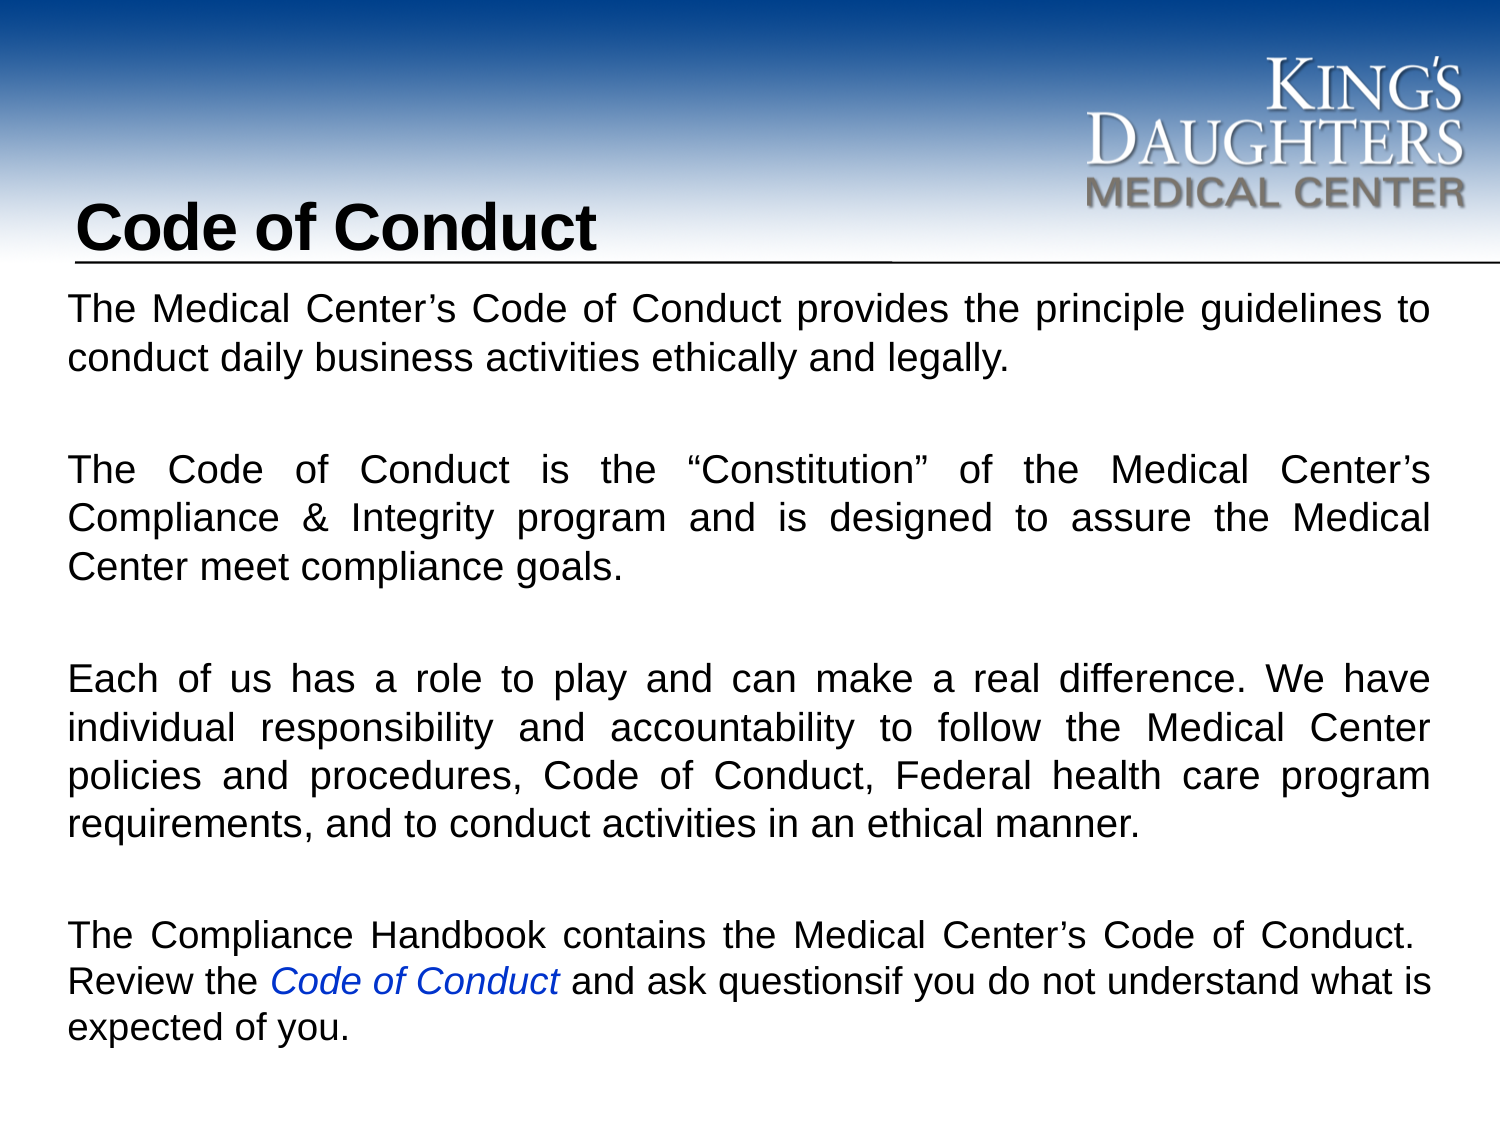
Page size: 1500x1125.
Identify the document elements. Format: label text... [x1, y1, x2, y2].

picture [0, 0, 1500, 263]
text_box The Medical Center’s Code of Conduct provides the principle guidelines to conduct daily business activities ethically and legally. The Code of Conduct is the “Constitution” of the Medical Center’s Compliance & Integrity program and is designed to assure the Medical Center meet compliance goals. Each of us has a role to play and can make a real difference. We have individual responsibility and accountability to follow the Medical Center policies and procedures, Code of Conduct, Federal health care program requirements, and to conduct activities in an ethical manner. The Compliance Handbook contains the Medical Center’s Code of Conduct. Review the Code of Conduct and ask questionsif you do not understand what is expected of you. [52, 275, 1448, 1063]
title Code of Conduct [74, 174, 1426, 275]
